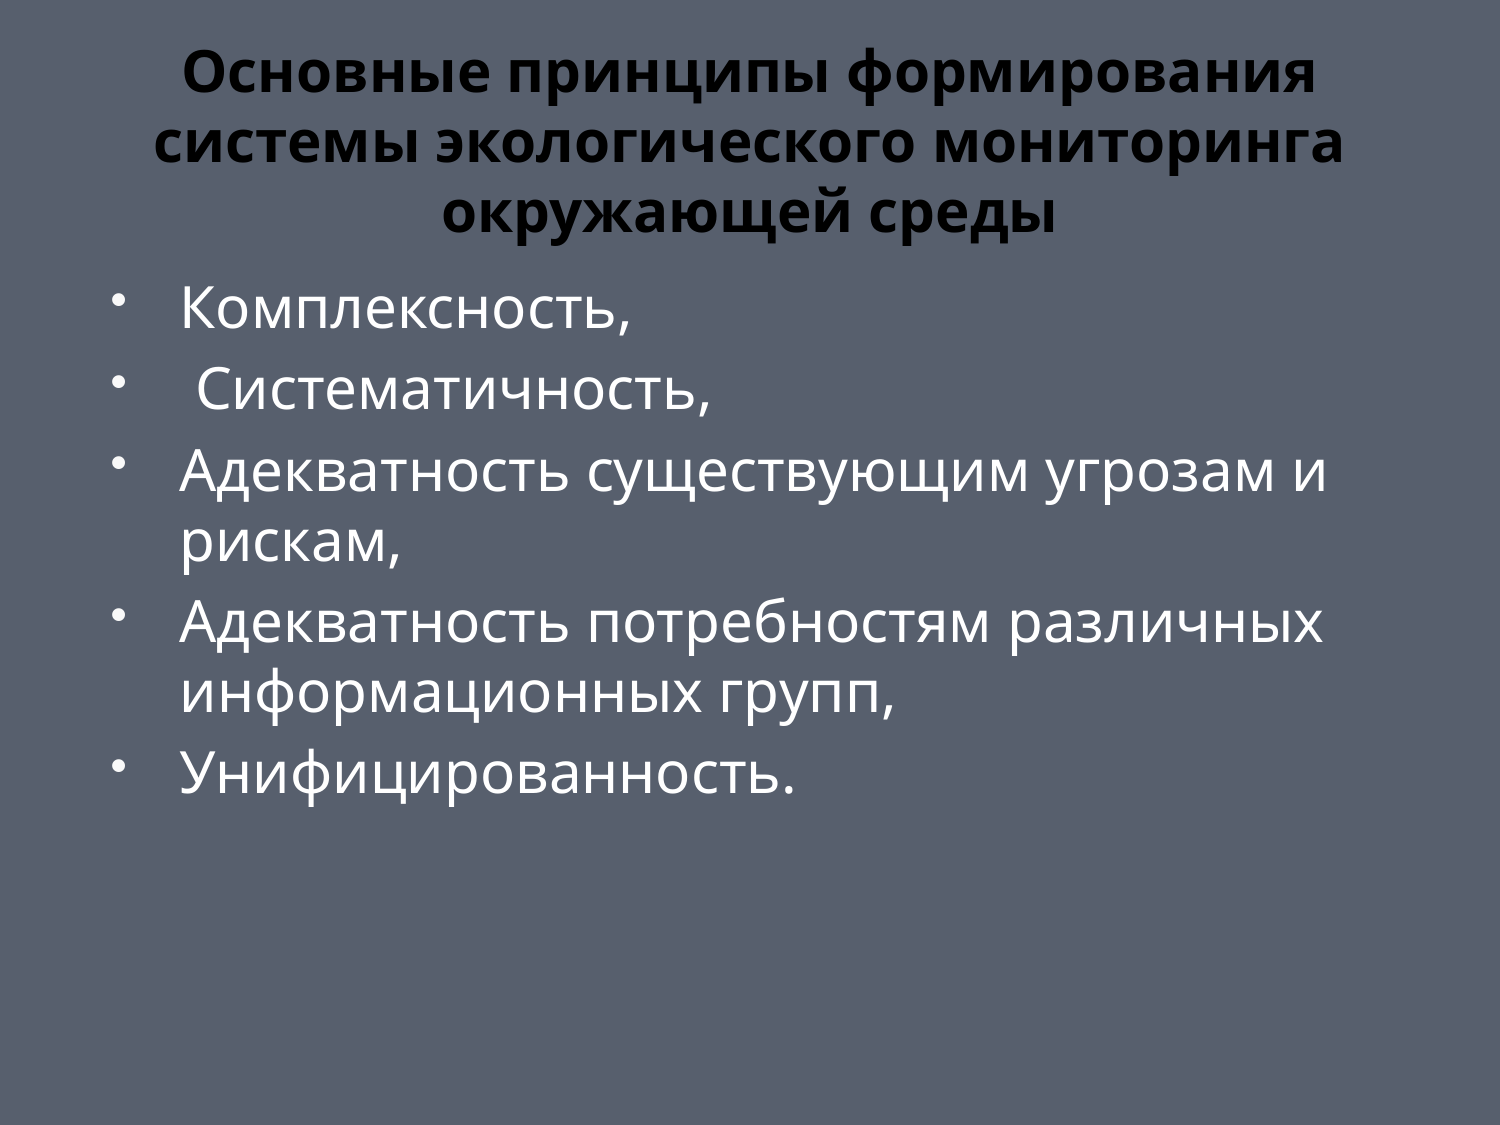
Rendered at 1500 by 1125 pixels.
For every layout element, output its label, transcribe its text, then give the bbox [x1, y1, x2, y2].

list Комплексность, Систематичность, Адекватность существующим угрозам и рискам, Адекватность потребностям различных информационных групп, Унифицированность. [75, 262, 1425, 1035]
title Основные принципы формирования системы экологического мониторинга окружающей среды [75, 45, 1425, 233]
